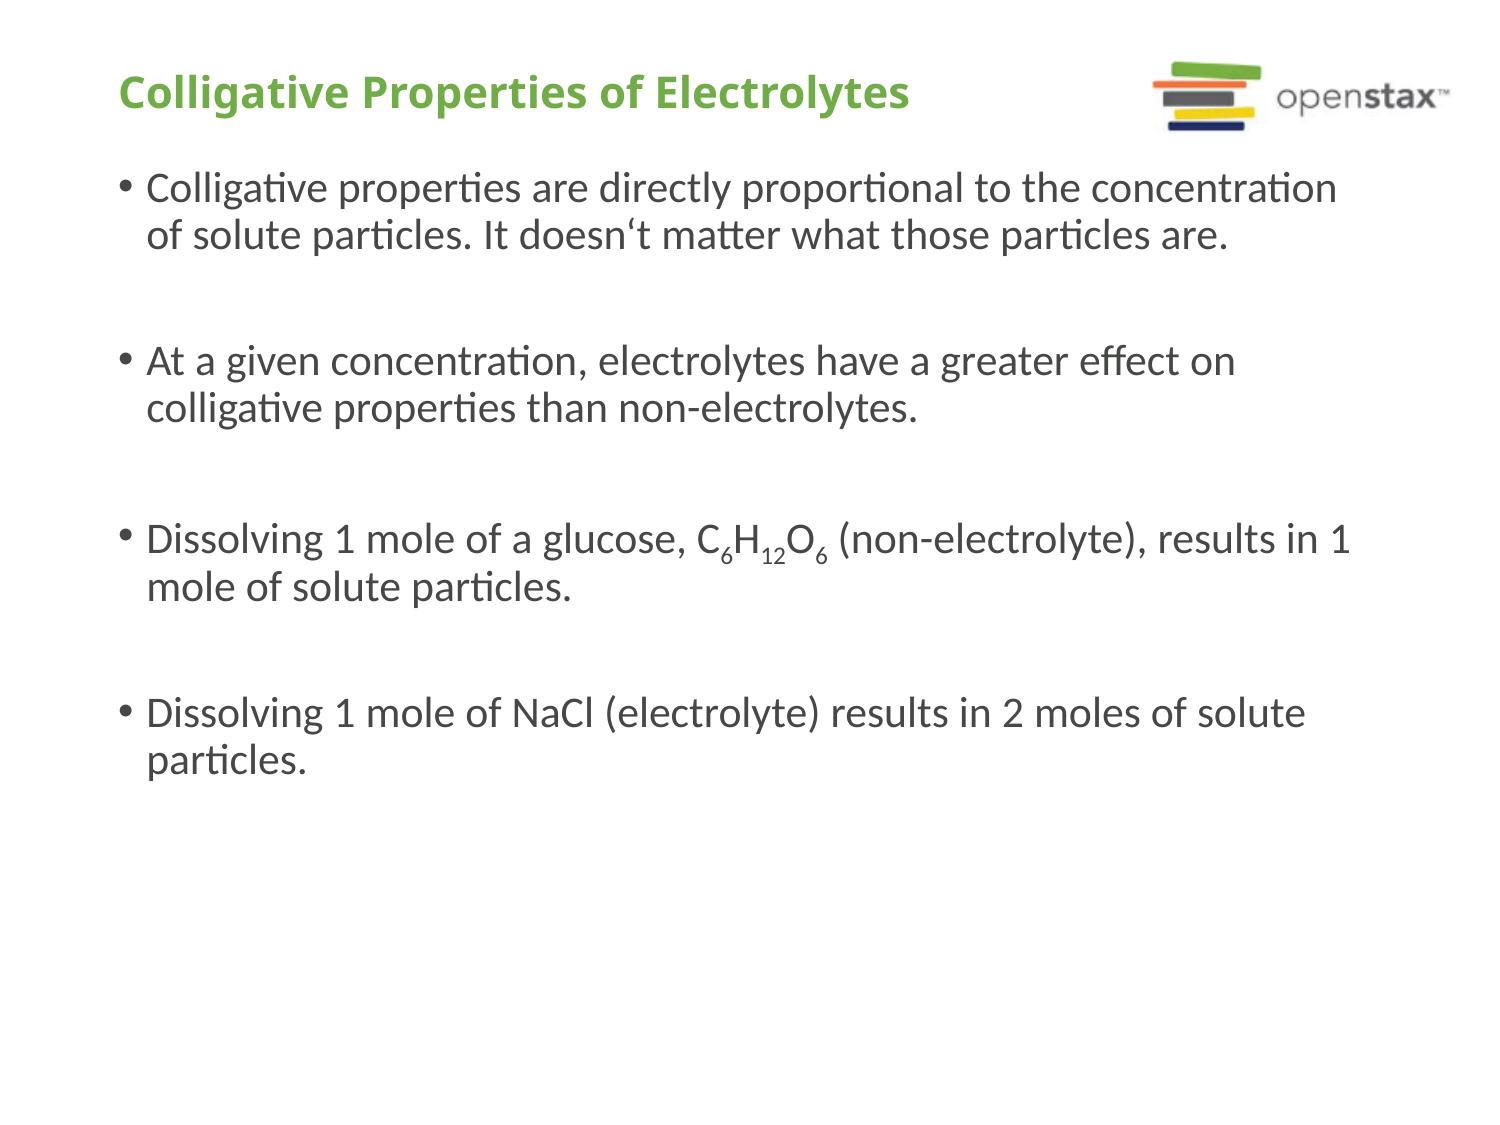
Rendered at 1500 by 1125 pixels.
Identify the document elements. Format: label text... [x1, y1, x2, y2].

list Colligative properties are directly proportional to the concentration of solute particles. It doesn‘t matter what those particles are. At a given concentration, electrolytes have a greater effect on colligative properties than non-electrolytes. Dissolving 1 mole of a glucose, C6H12O6 (non-electrolyte), results in 1 mole of solute particles. Dissolving 1 mole of NaCl (electrolyte) results in 2 moles of solute particles. [103, 156, 1397, 935]
title Colligative Properties of Electrolytes [103, 59, 1397, 130]
picture [1151, 59, 1452, 134]
